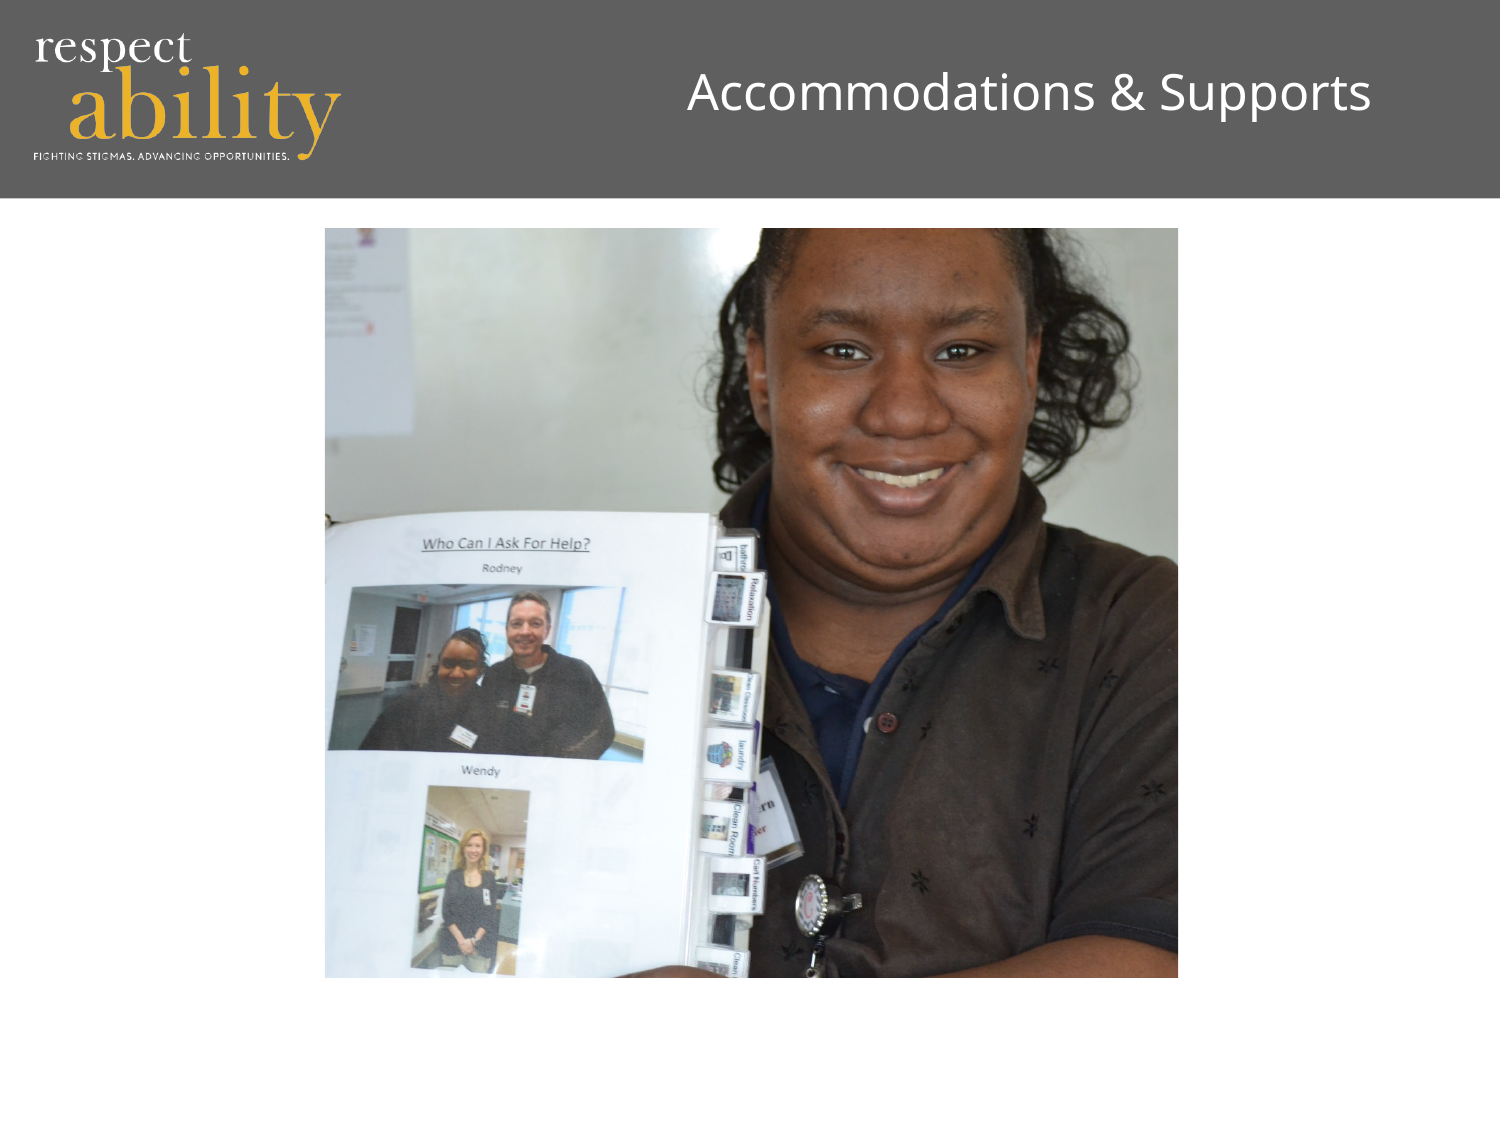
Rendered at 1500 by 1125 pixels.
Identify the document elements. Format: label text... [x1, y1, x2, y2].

picture [34, 33, 341, 163]
picture [324, 212, 1179, 978]
title Accommodations & Supports [62, 45, 1388, 233]
